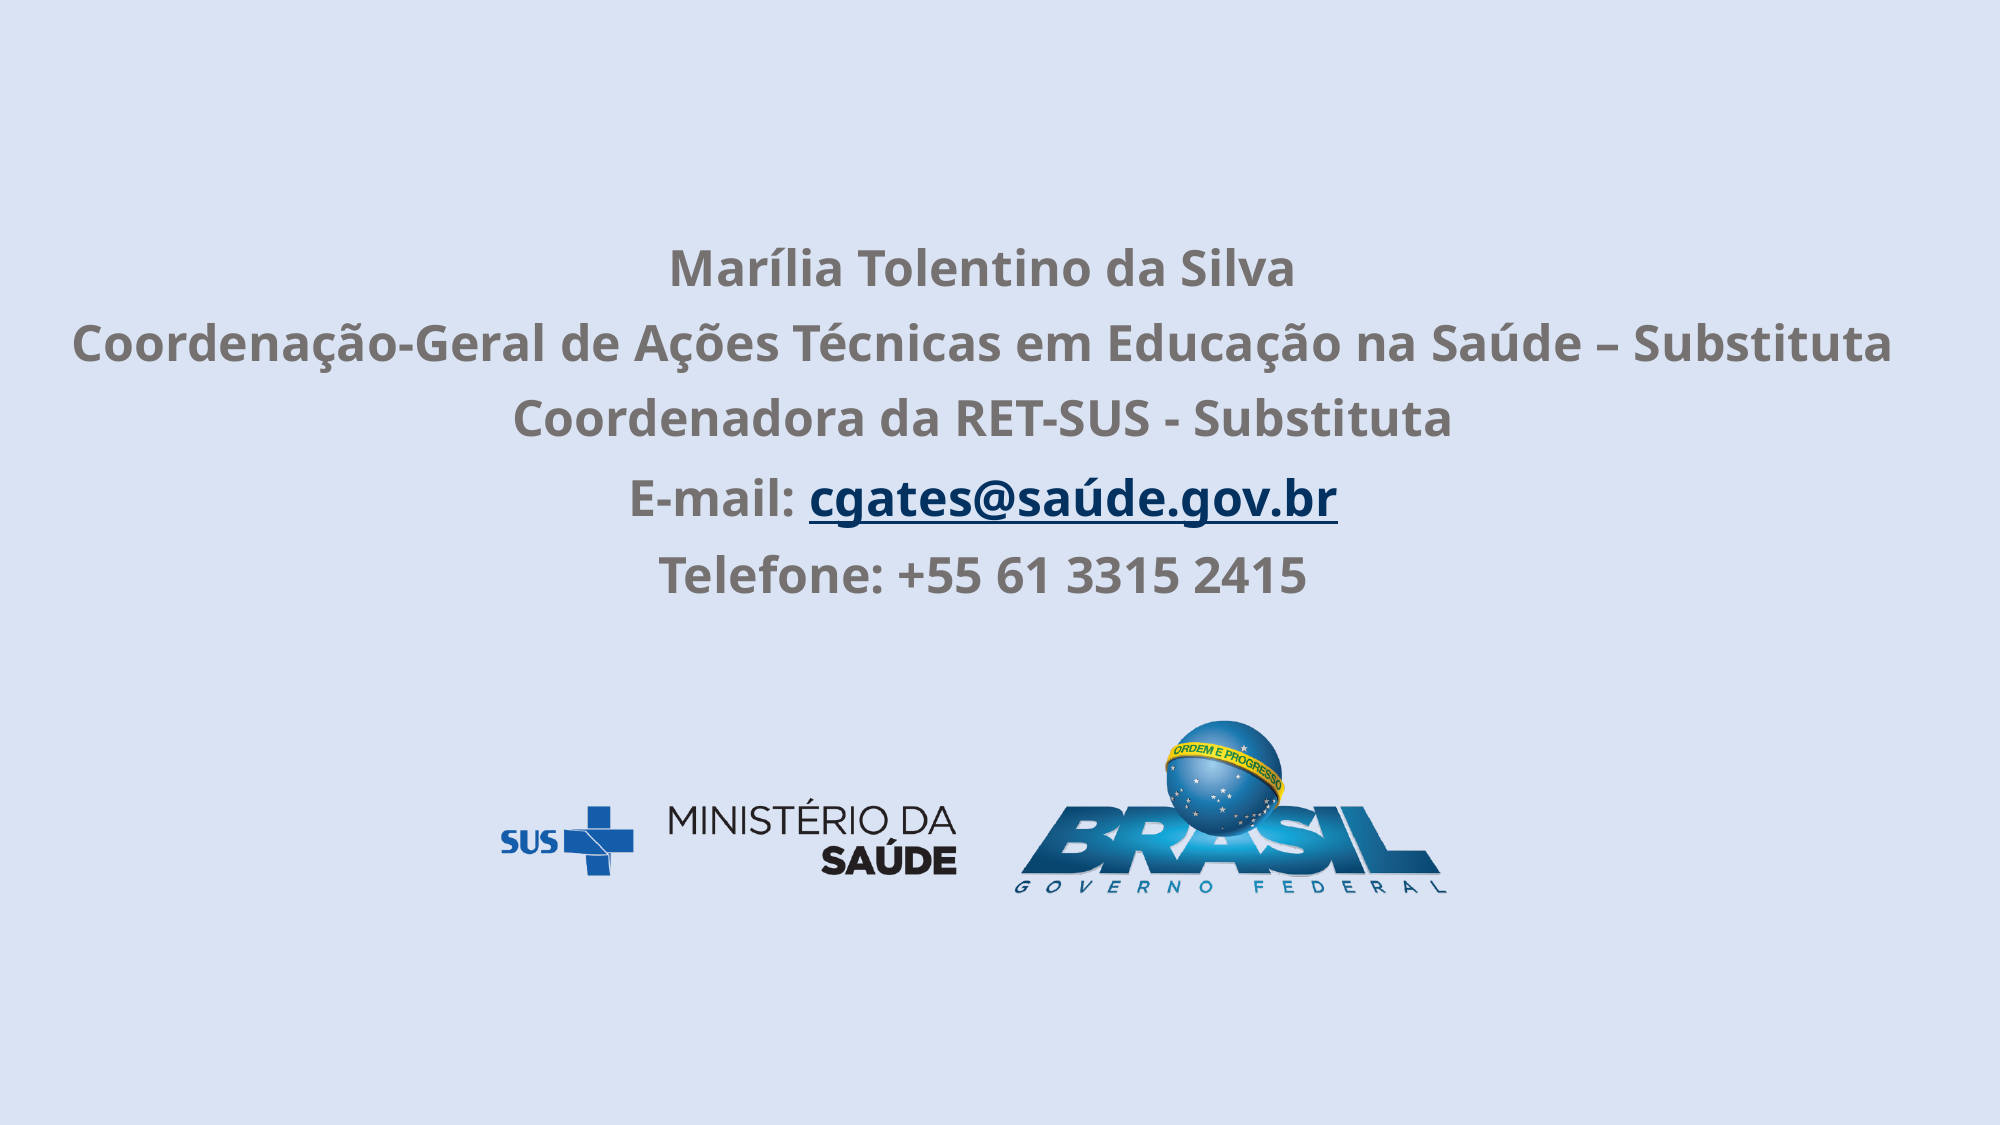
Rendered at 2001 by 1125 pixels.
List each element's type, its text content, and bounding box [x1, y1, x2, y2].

text_box Marília Tolentino da Silva Coordenação-Geral de Ações Técnicas em Educação na Saúde – Substituta Coordenadora da RET-SUS - Substituta E-mail: cgates@saúde.gov.br Telefone: +55 61 3315 2415 [0, 235, 1967, 612]
picture [469, 717, 1497, 905]
